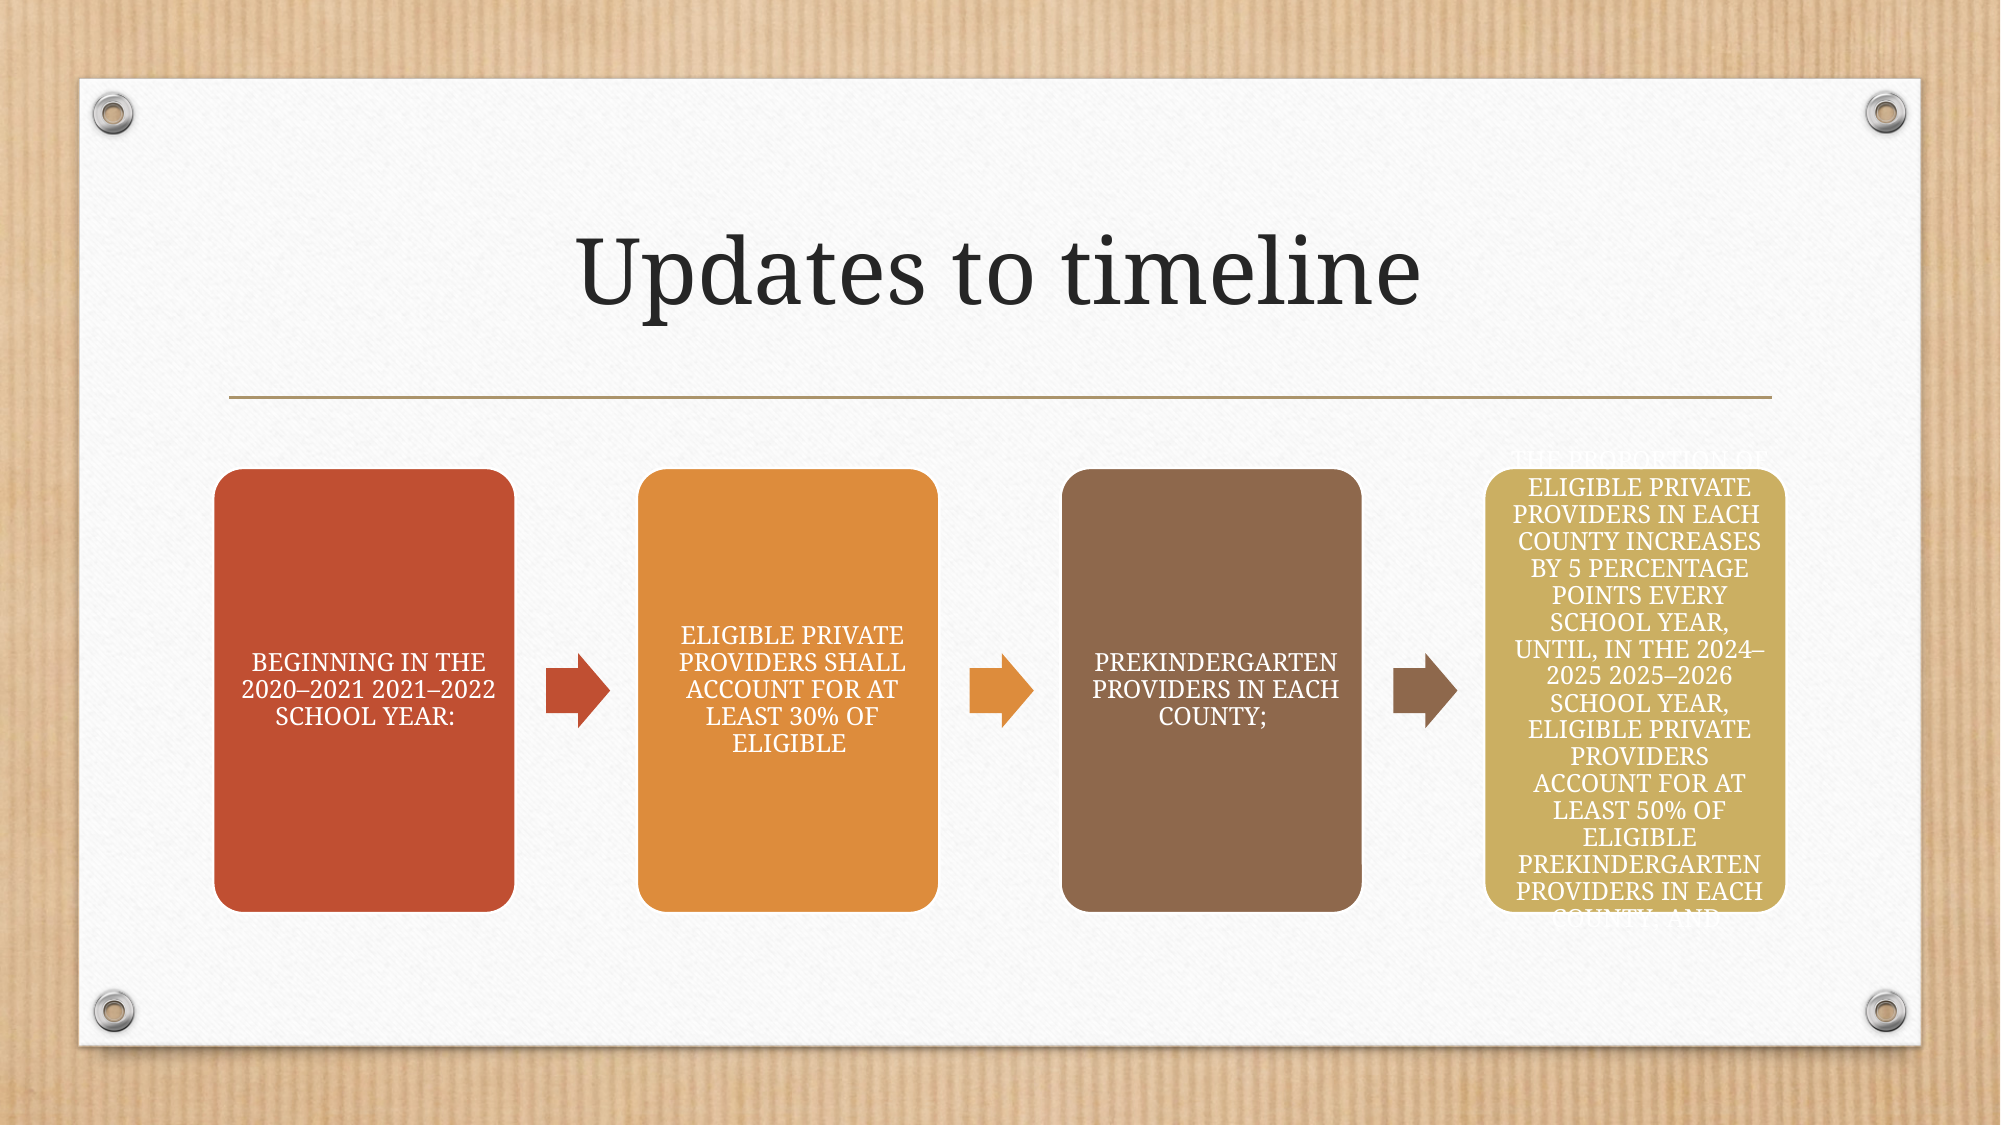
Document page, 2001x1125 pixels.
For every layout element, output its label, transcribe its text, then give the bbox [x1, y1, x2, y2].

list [212, 454, 1788, 927]
picture [0, 0, 2001, 1125]
title Updates to timeline [212, 161, 1788, 375]
